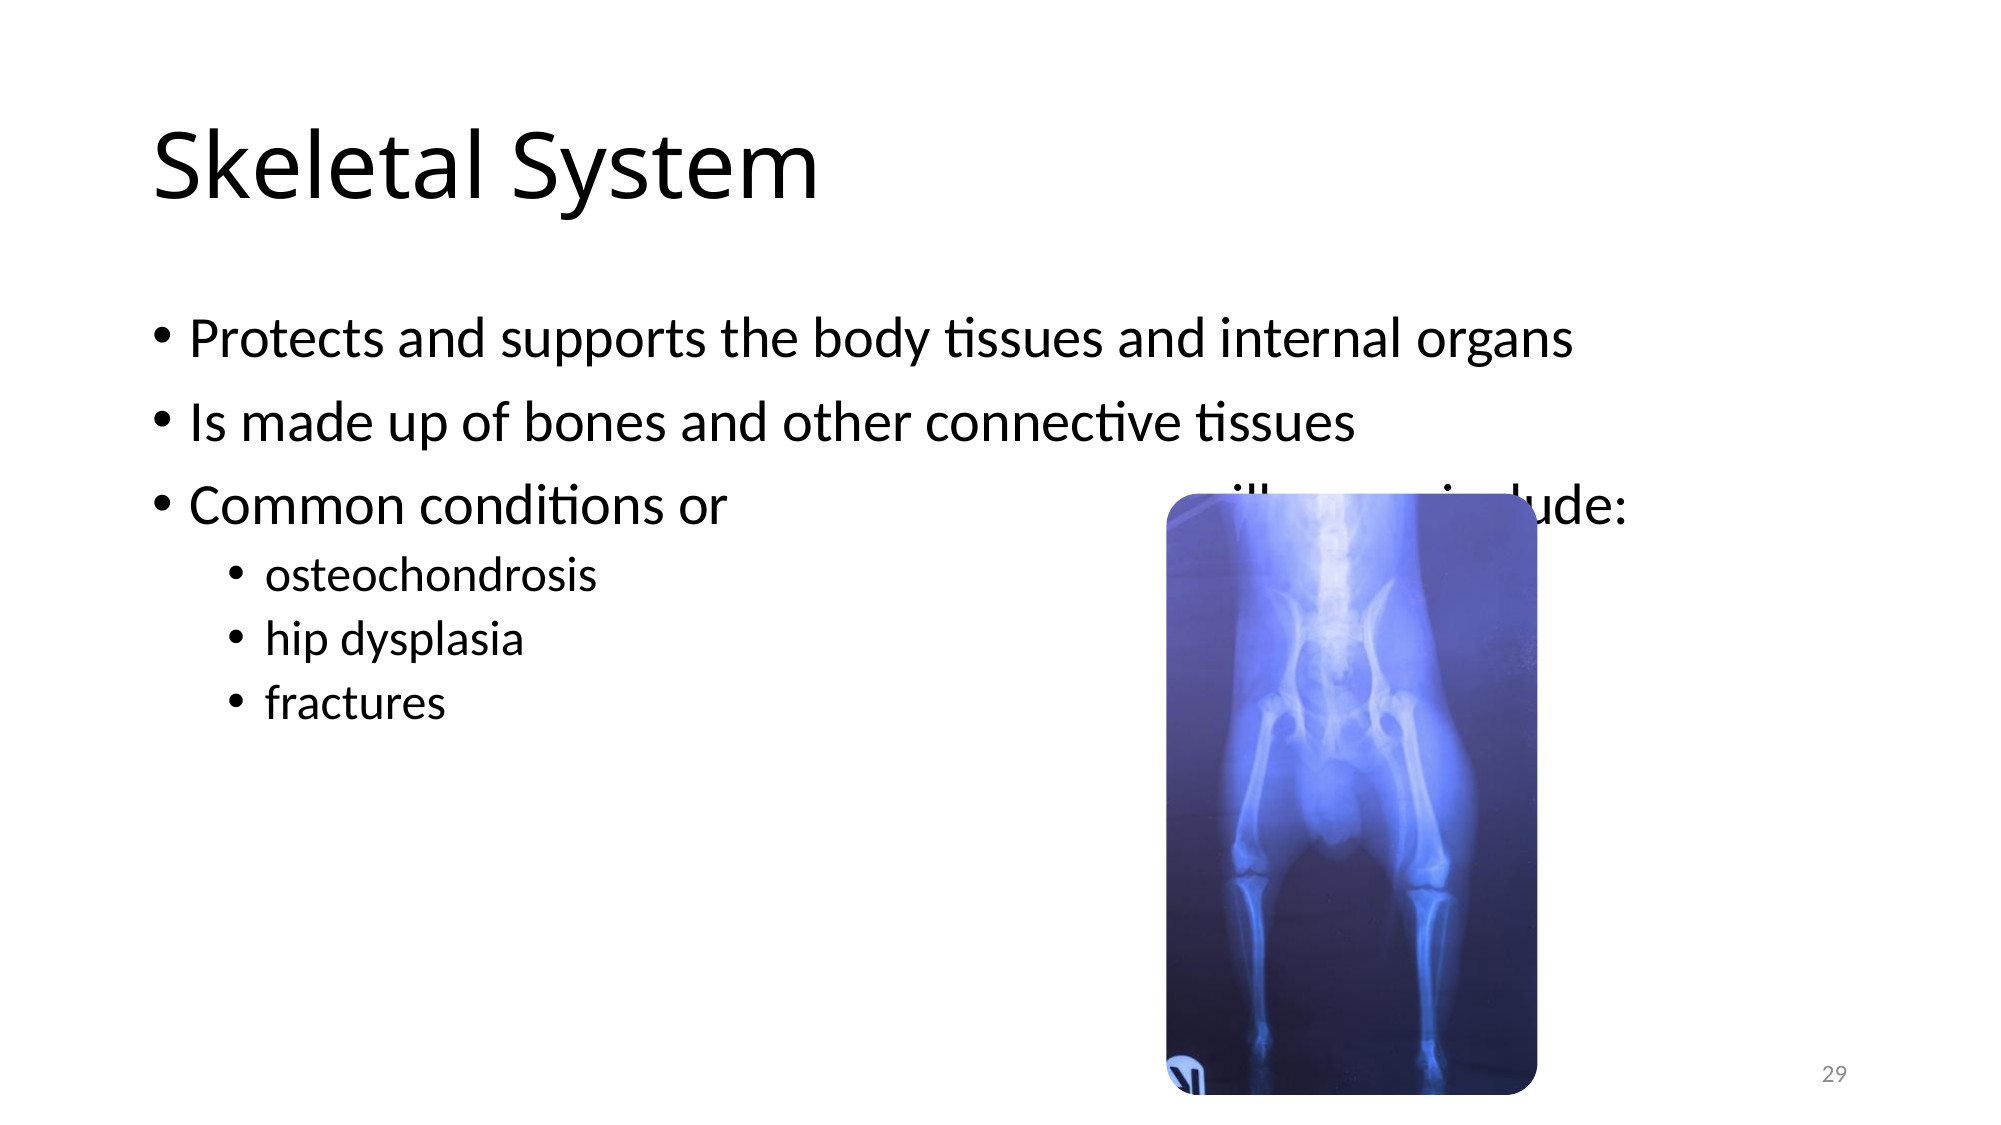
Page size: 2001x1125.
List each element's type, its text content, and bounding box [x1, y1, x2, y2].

title Skeletal System [137, 59, 1863, 278]
picture [1166, 493, 1538, 1095]
slide_number 29 [1412, 1042, 1863, 1103]
list Protects and supports the body tissues and internal organs Is made up of bones and other connective tissues Common conditions or illnesses include: osteochondrosis hip dysplasia fractures [137, 299, 1863, 1014]
